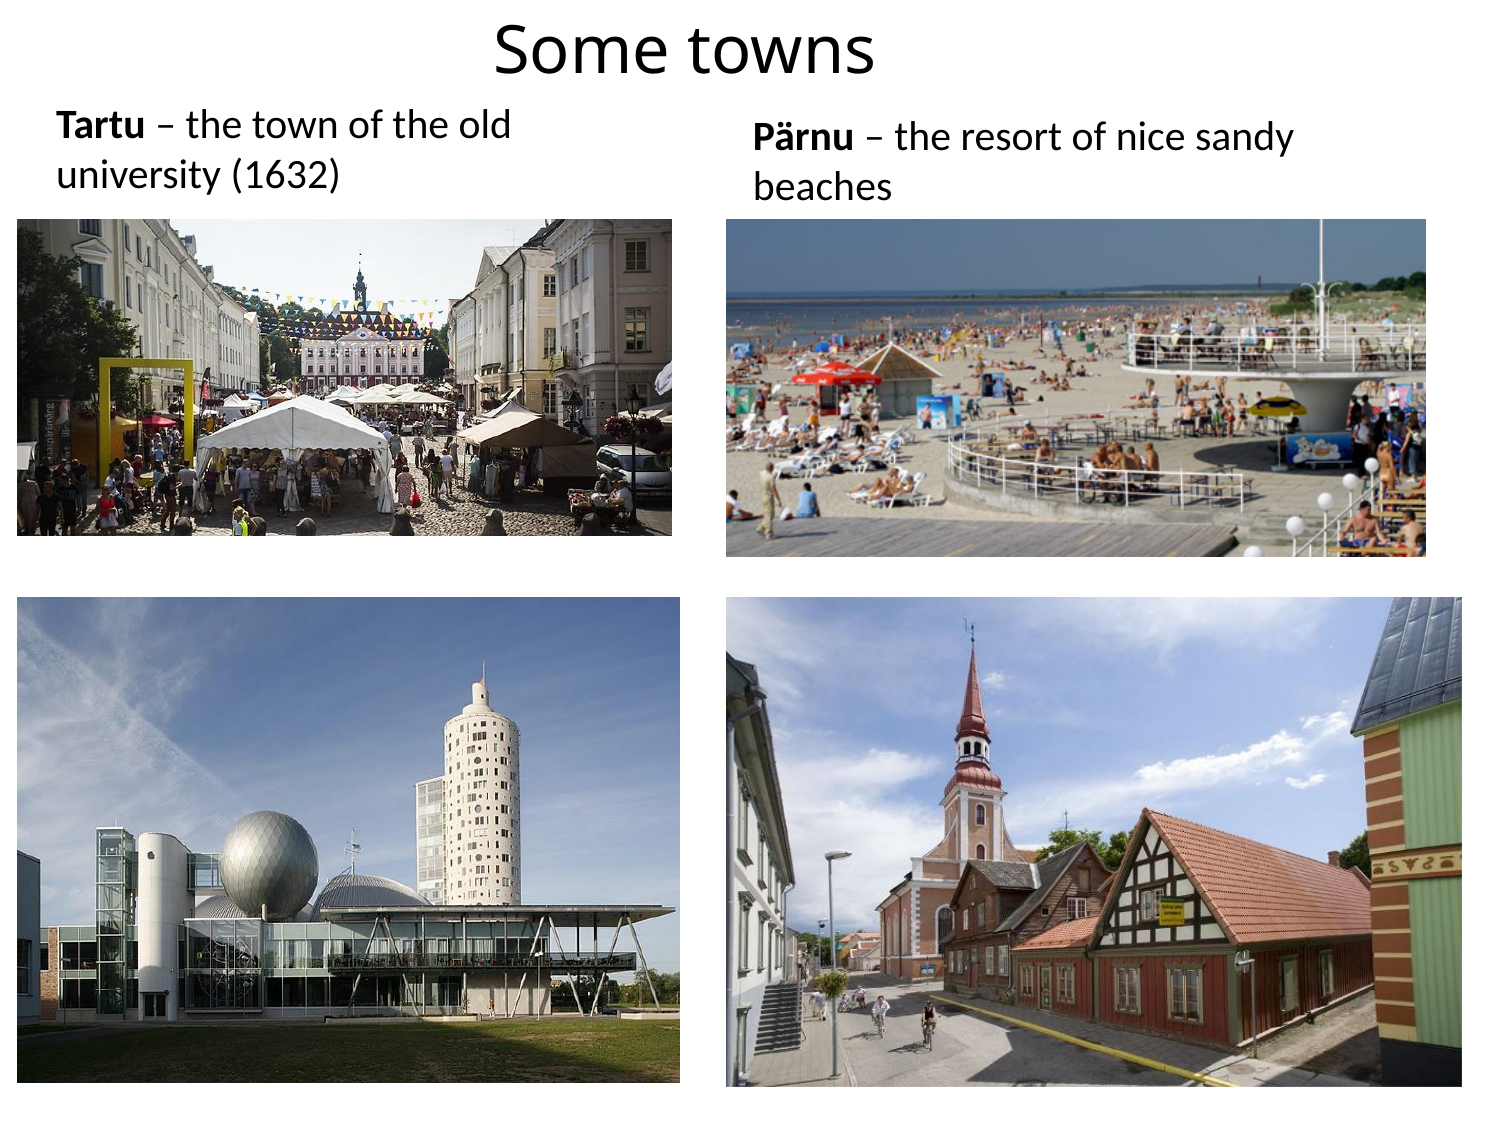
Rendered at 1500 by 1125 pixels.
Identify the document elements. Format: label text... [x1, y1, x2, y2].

text_box Pärnu – the resort of nice sandy beaches [738, 101, 1388, 217]
picture [726, 219, 1426, 557]
picture [17, 219, 672, 537]
picture [726, 597, 1463, 1089]
picture [17, 597, 680, 1083]
text_box Some towns [478, 0, 939, 95]
text_box Tartu – the town of the old university (1632) [41, 89, 680, 205]
